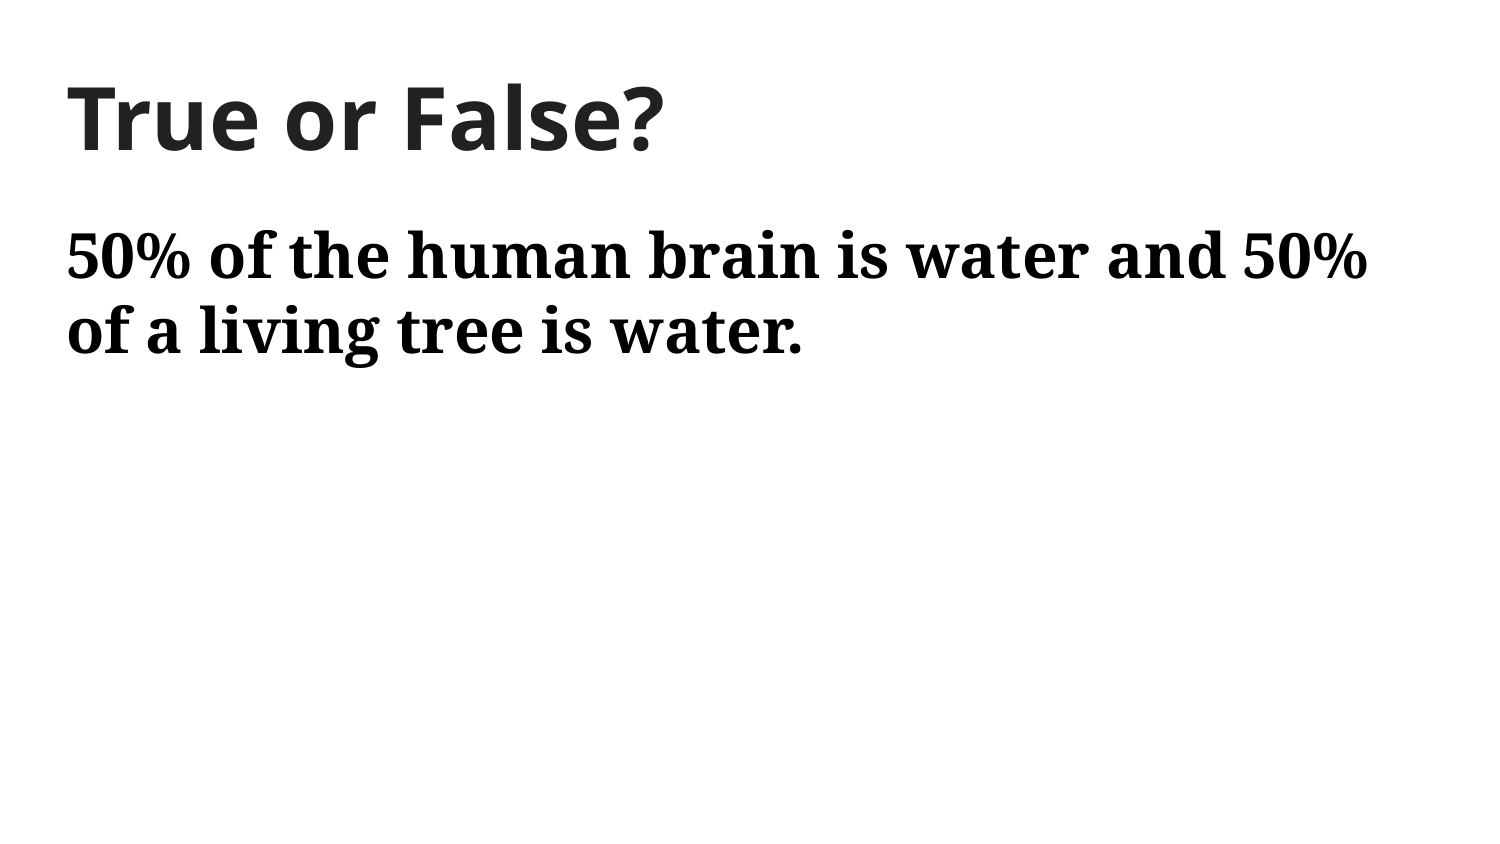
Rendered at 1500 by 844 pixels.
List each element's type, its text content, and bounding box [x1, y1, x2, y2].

title True or False? [51, 48, 1449, 180]
list 50% of the human brain is water and 50% of a living tree is water. [51, 201, 1449, 750]
